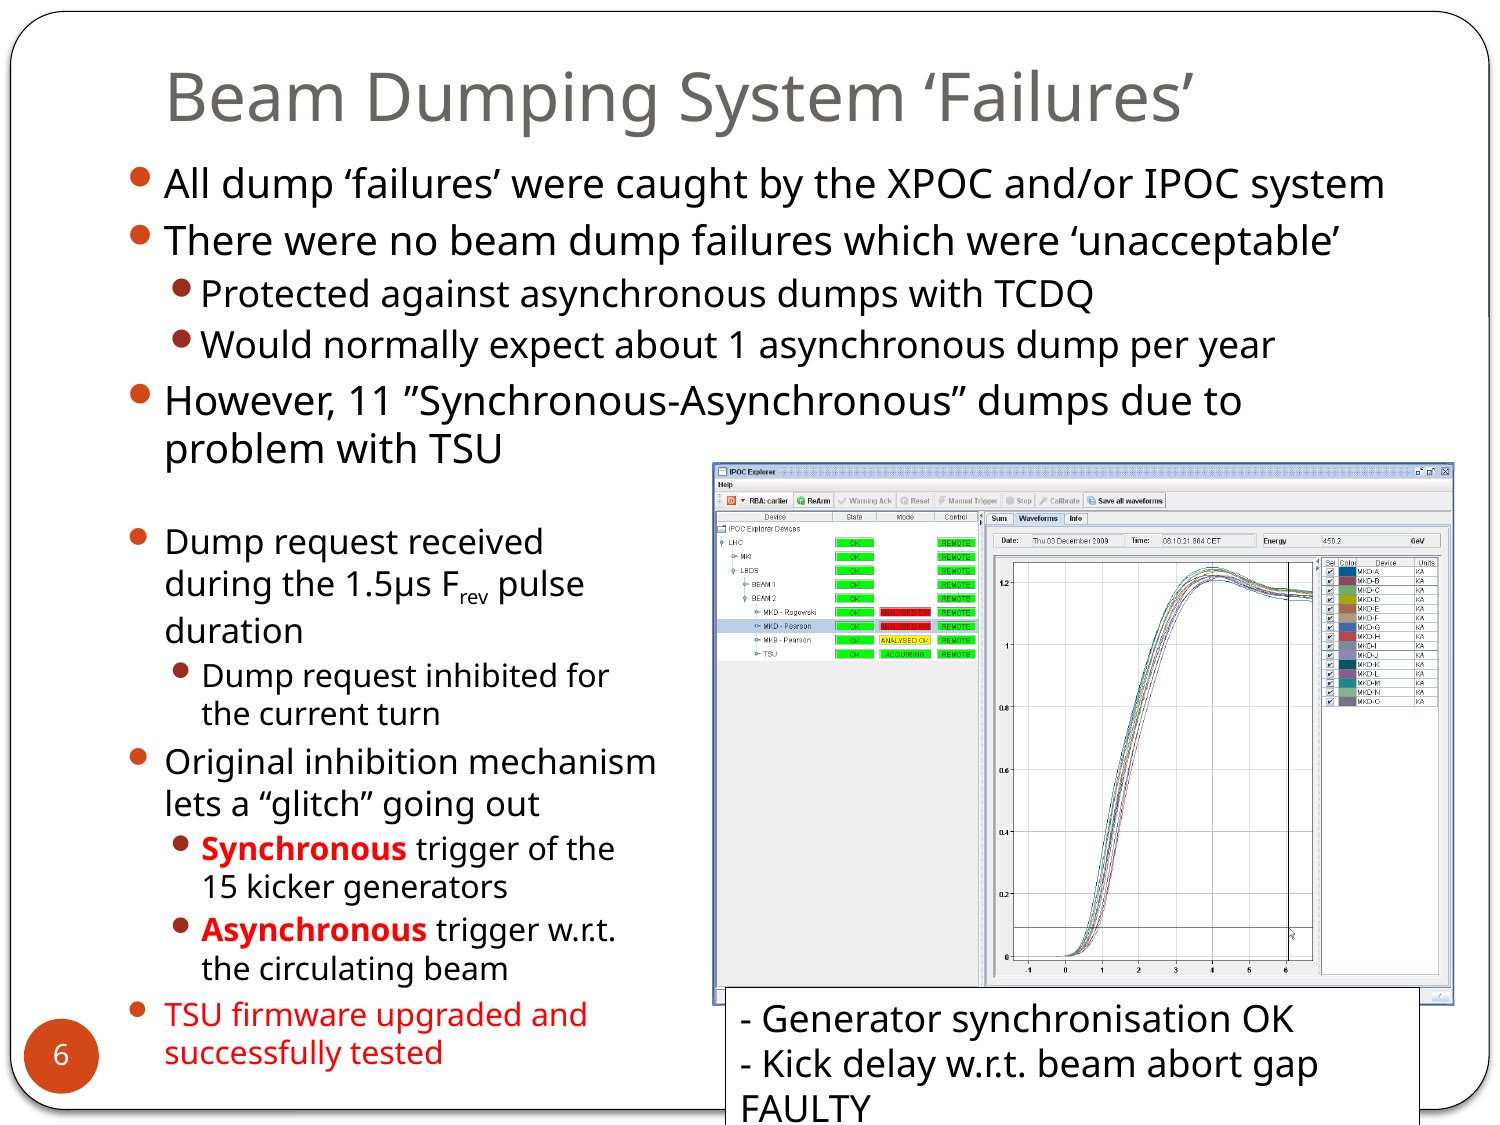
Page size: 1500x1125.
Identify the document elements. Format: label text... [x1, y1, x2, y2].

title Beam Dumping System ‘Failures’ [150, 45, 1425, 149]
slide_number 6 [23, 1018, 99, 1094]
text_box - Generator synchronisation OK - Kick delay w.r.t. beam abort gap FAULTY [725, 1014, 1420, 1125]
list All dump ‘failures’ were caught by the XPOC and/or IPOC system There were no beam dump failures which were ‘unacceptable’ Protected against asynchronous dumps with TCDQ Would normally expect about 1 asynchronous dump per year However, 11 ”Synchronous-Asynchronous” dumps due to problem with TSU [112, 149, 1425, 550]
picture [712, 462, 1455, 1006]
text_box Dump request received during the 1.5µs Frev pulse duration Dump request inhibited for the current turn Original inhibition mechanism lets a “glitch” going out Synchronous trigger of the 15 kicker generators Asynchronous trigger w.r.t. the circulating beam TSU firmware upgraded and successfully tested [112, 512, 675, 1125]
